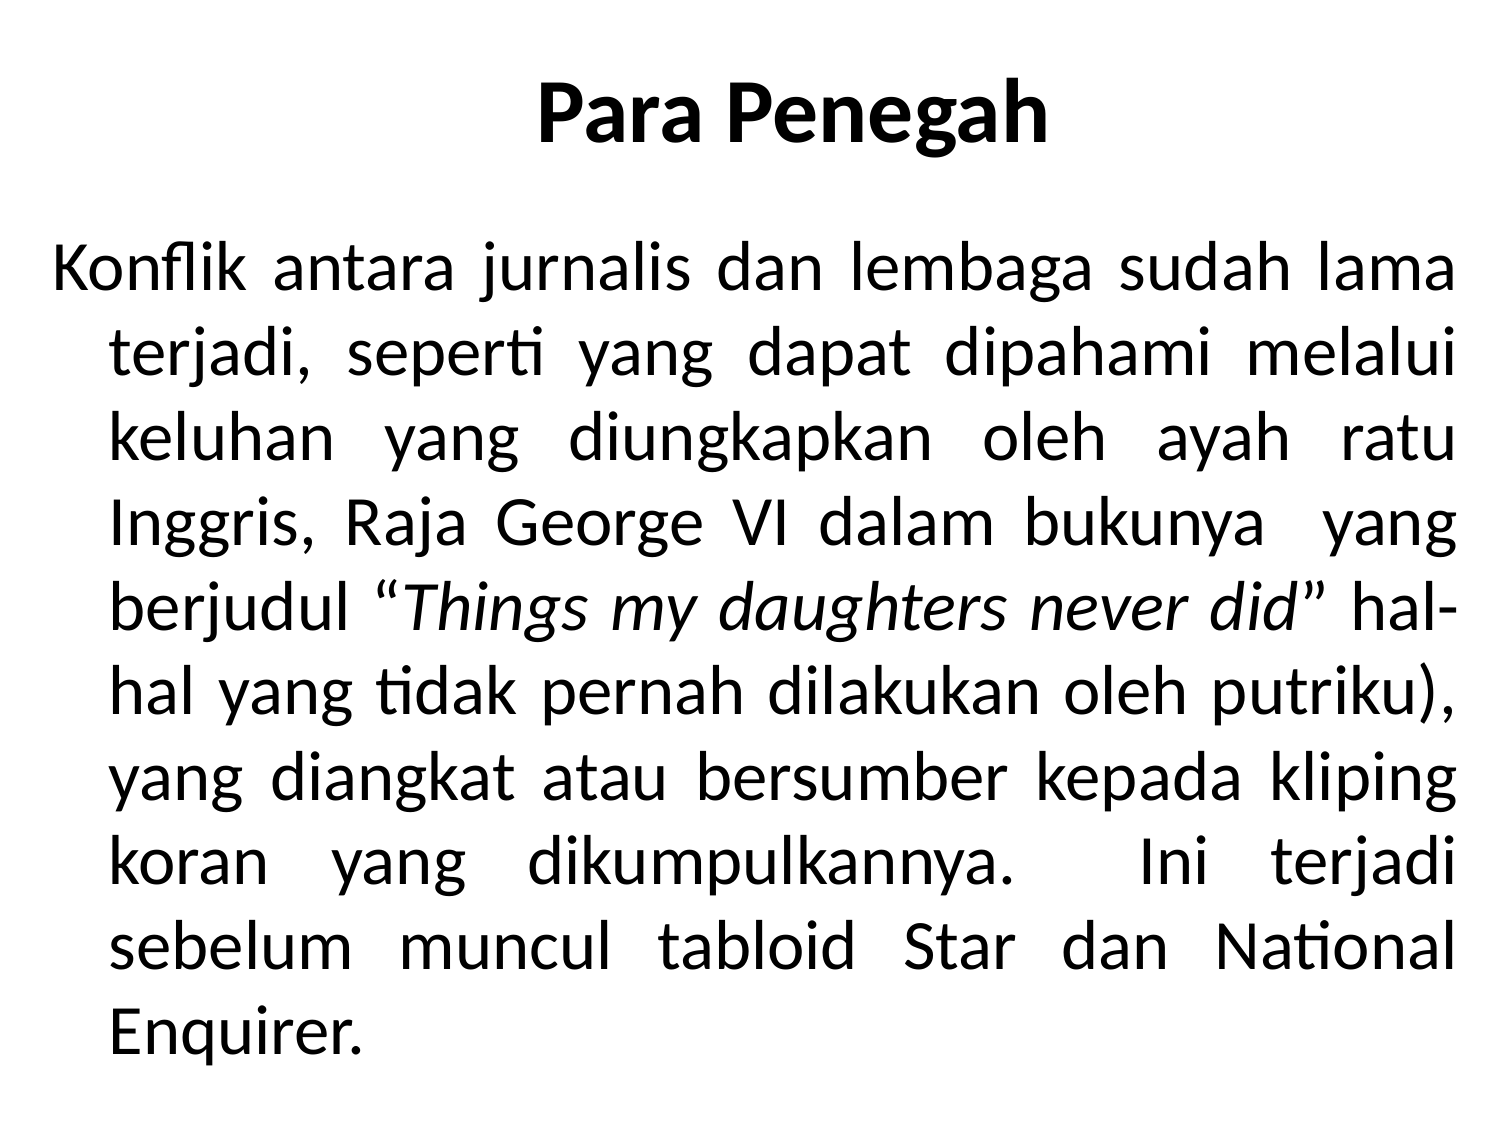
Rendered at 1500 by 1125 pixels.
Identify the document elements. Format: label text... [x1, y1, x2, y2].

list Konflik antara jurnalis dan lembaga sudah lama terjadi, seperti yang dapat dipahami melalui keluhan yang diungkapkan oleh ayah ratu Inggris, Raja George VI dalam bukunya yang berjudul “Things my daughters never did” hal-hal yang tidak pernah dilakukan oleh putriku), yang diangkat atau bersumber kepada kliping koran yang dikumpulkannya. Ini terjadi sebelum muncul tabloid Star dan National Enquirer. [37, 212, 1475, 1088]
title Para Penegah [450, 24, 1138, 188]
